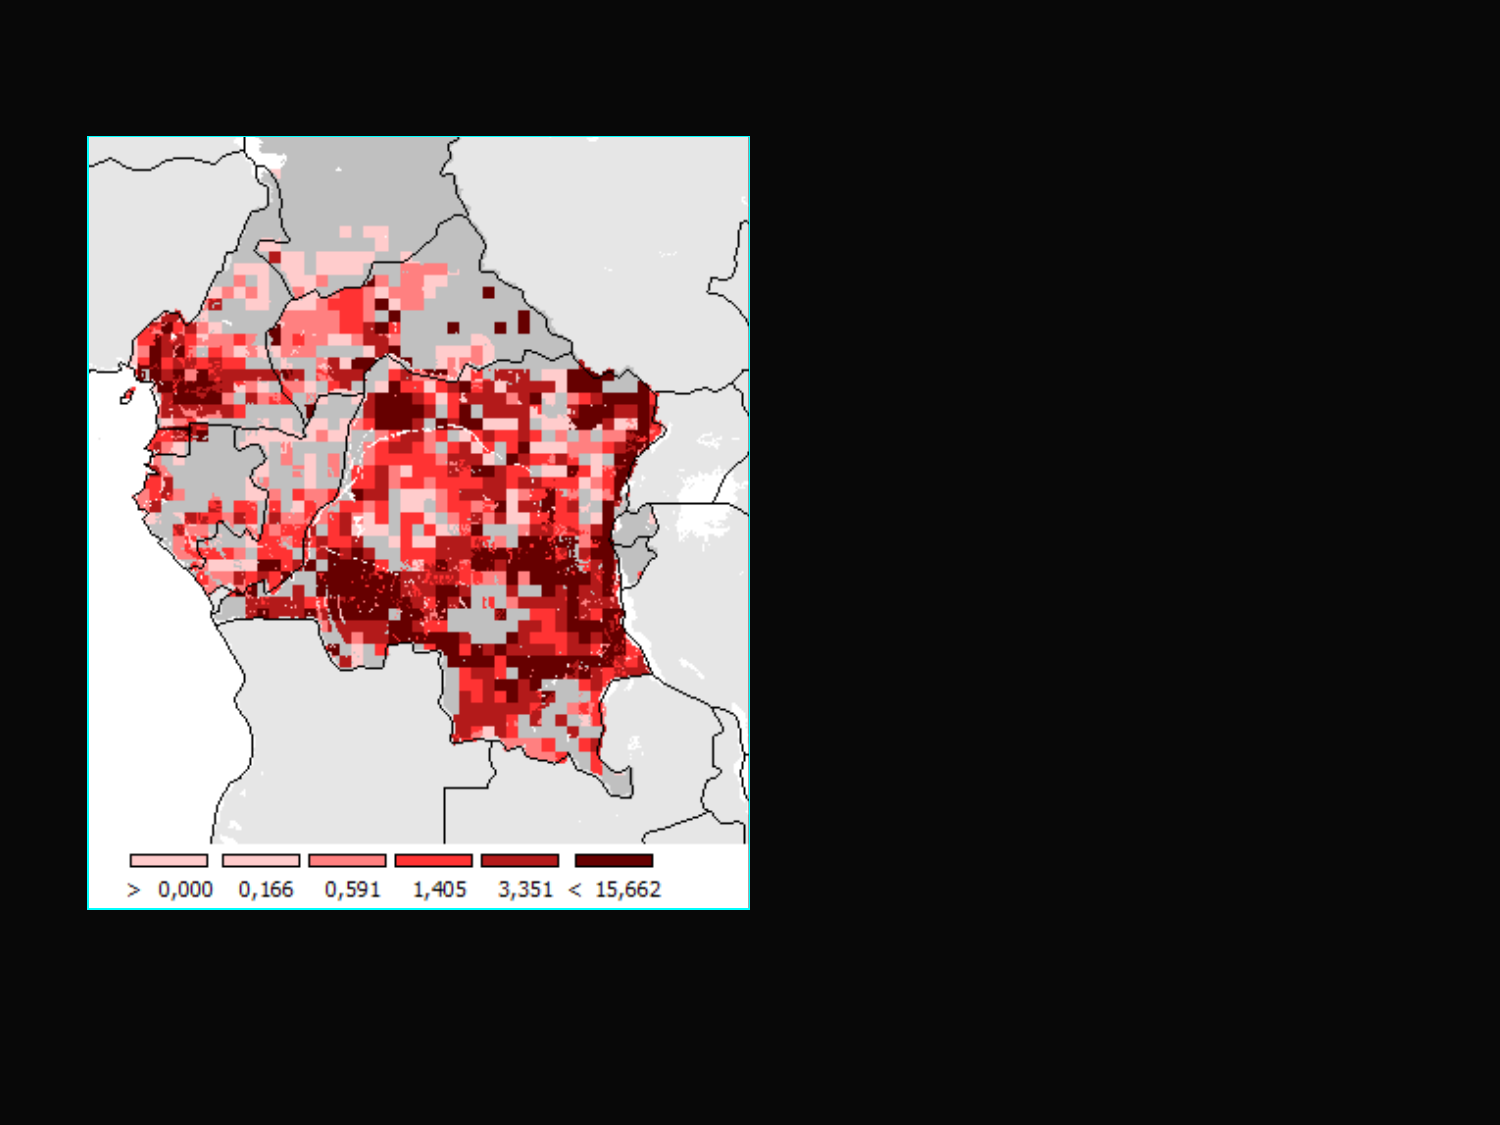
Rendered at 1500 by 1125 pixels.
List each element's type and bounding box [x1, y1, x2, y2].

list [88, 136, 749, 909]
